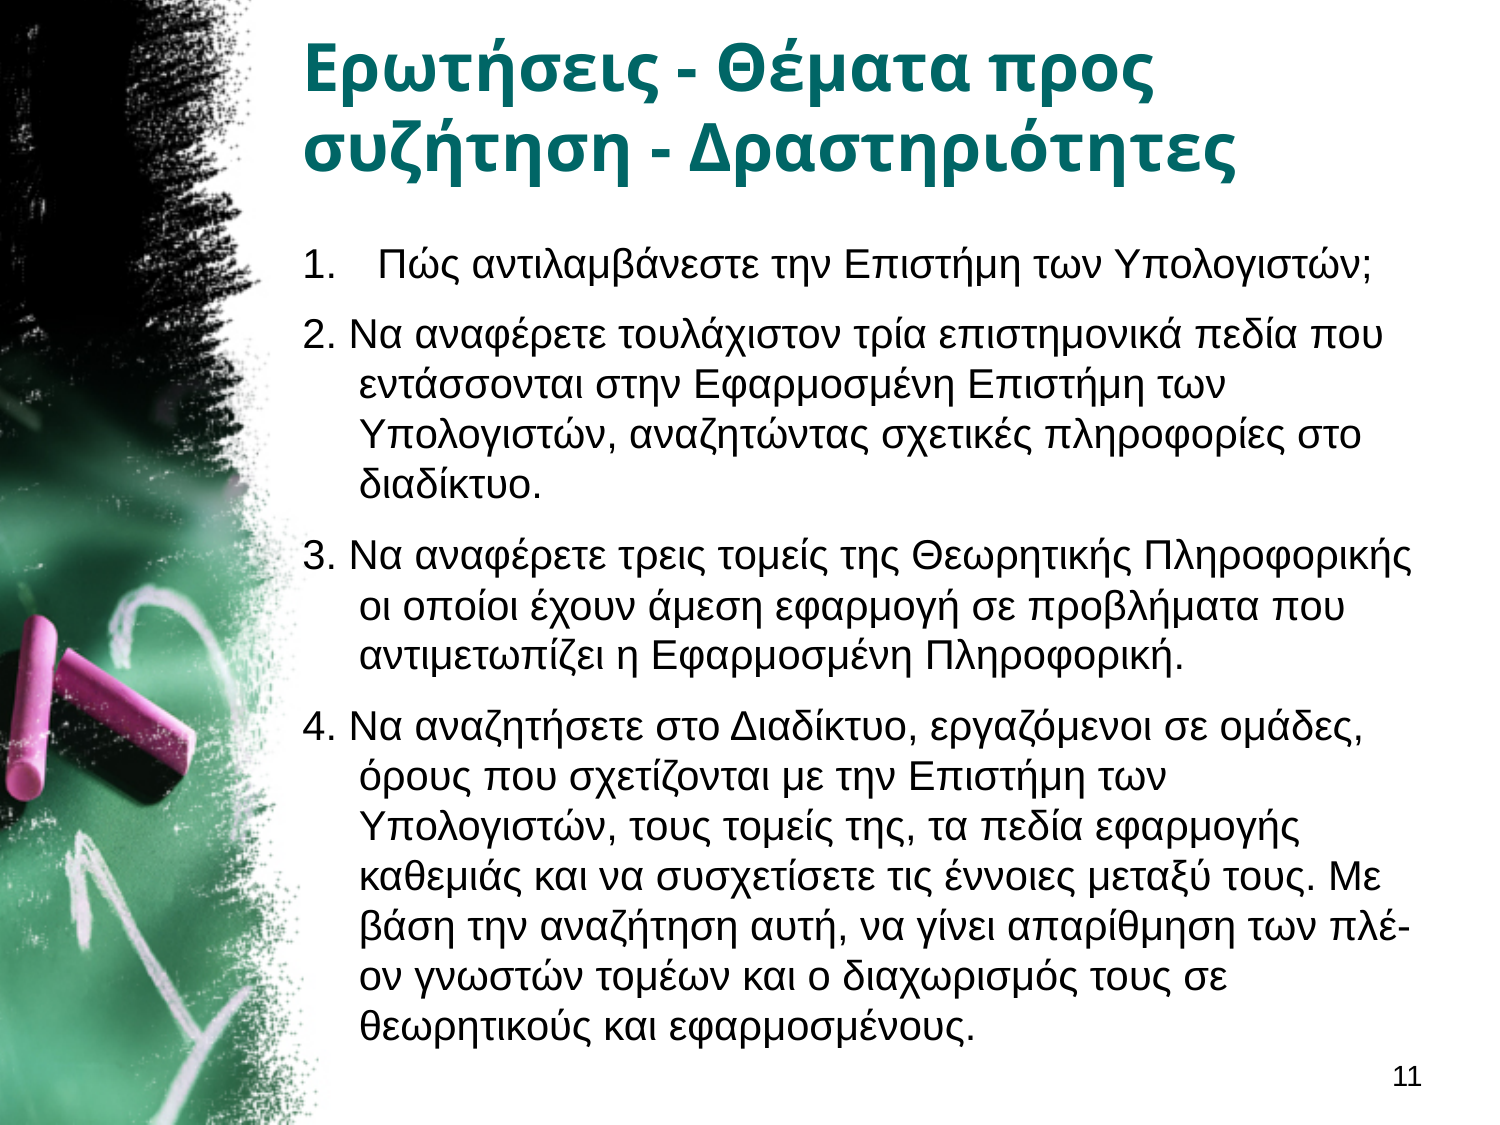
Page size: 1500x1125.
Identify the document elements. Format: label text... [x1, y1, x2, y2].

slide_number 11 [1212, 1049, 1438, 1125]
list Πώς αντιλαμβάνεστε την Επιστήμη των Υπολογιστών; 2. Να αναφέρετε τουλάχιστον τρία επιστημονικά πεδία που εντάσσονται στην Εφαρμοσμένη Επιστήμη των Υπολογιστών, αναζητώντας σχετικές πληροφορίες στο διαδίκτυο. 3. Να αναφέρετε τρεις τομείς της Θεωρητικής Πληροφορικής οι οποίοι έχουν άμεση εφαρμογή σε προβλήματα που αντιμετωπίζει η Εφαρμοσμένη Πληροφορική. 4. Να αναζητήσετε στο Διαδίκτυο, εργαζόμενοι σε ομάδες, όρους που σχετίζονται με την Επιστήμη των Υπολογιστών, τους τομείς της, τα πεδία εφαρμογής καθεμιάς και να συσχετίσετε τις έννοιες μεταξύ τους. Με βάση την αναζήτηση αυτή, να γίνει απαρίθμηση των πλέ-ον γνωστών τομέων και ο διαχωρισμός τους σε θεωρητικούς και εφαρμοσμένους. [287, 228, 1438, 1108]
picture [0, 0, 1500, 1125]
title Ερωτήσεις - Θέματα προς συζήτηση - Δραστηριότητες [287, 21, 1438, 188]
